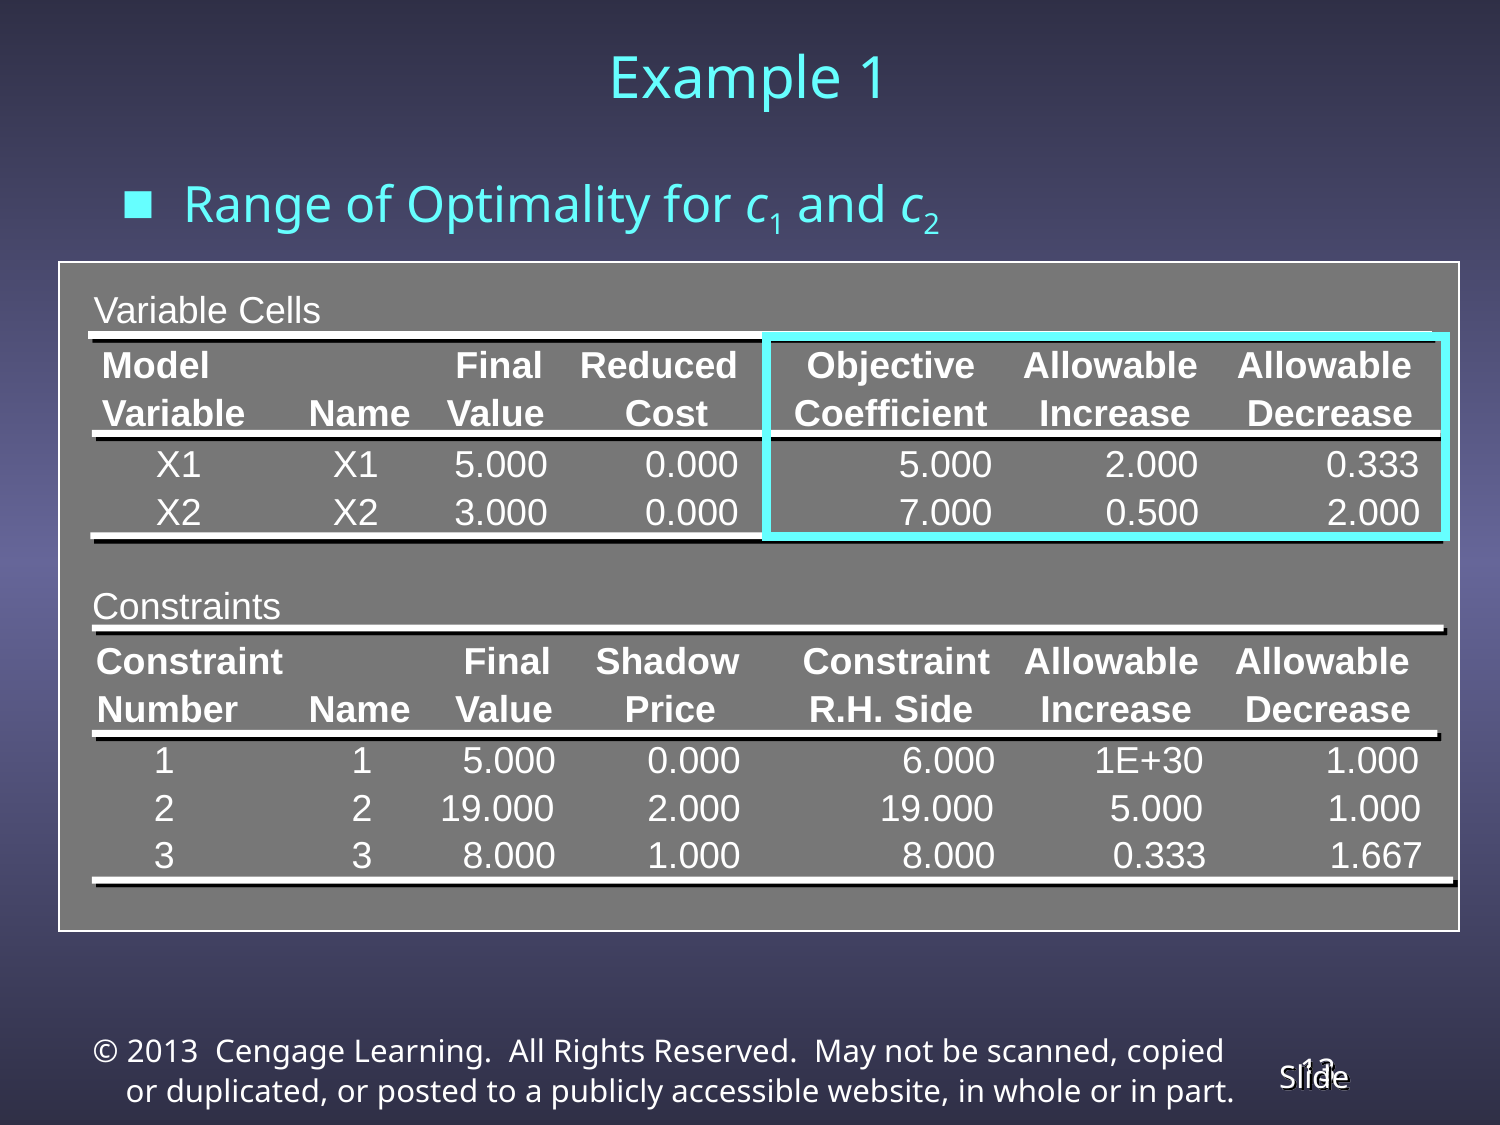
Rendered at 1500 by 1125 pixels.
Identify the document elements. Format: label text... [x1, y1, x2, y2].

text_box Allowable [1234, 636, 1410, 682]
text_box Shadow [595, 636, 740, 682]
text_box 19.000 [879, 783, 995, 829]
text_box Price [624, 684, 717, 729]
text_box 5.000 [454, 442, 549, 485]
text_box 1E+30 [1094, 742, 1204, 781]
text_box 0.000 [645, 487, 739, 532]
text_box Cost [624, 389, 709, 429]
text_box Increase [1040, 684, 1193, 729]
text_box 1 [330, 742, 373, 781]
text_box Value [455, 684, 554, 729]
text_box Range of Optimality for c1 and c2 [112, 164, 983, 262]
text_box 5.000 [462, 742, 557, 781]
text_box [91, 876, 1454, 884]
text_box Variable Cells [51, 286, 322, 332]
text_box 0.000 [647, 742, 742, 781]
text_box 6.000 [902, 742, 996, 781]
text_box 3.000 [454, 487, 549, 532]
text_box Allowable [1024, 636, 1200, 682]
text_box [766, 336, 1446, 537]
text_box 1.000 [647, 831, 742, 876]
text_box Final [463, 636, 552, 682]
text_box 19.000 [440, 783, 555, 829]
text_box Example 1 [112, 8, 1388, 143]
text_box Constraints [50, 582, 282, 628]
text_box 3 [330, 831, 373, 876]
text_box X1 [134, 439, 202, 485]
text_box [90, 532, 1439, 540]
text_box Model [101, 341, 211, 387]
text_box Constraint [802, 636, 991, 682]
text_box X1 [311, 442, 379, 485]
text_box 3 [132, 831, 175, 877]
text_box Final [455, 343, 544, 387]
text_box 2 [330, 783, 373, 829]
text_box [91, 624, 1444, 632]
text_box Decrease [1244, 684, 1411, 729]
text_box 8.000 [462, 831, 557, 876]
text_box X2 [311, 487, 379, 532]
text_box Number [96, 684, 239, 730]
text_box Variable [101, 388, 246, 435]
text_box [91, 729, 1438, 737]
text_box 1 [132, 735, 175, 781]
text_box 1.000 [1327, 783, 1422, 829]
text_box Name [308, 684, 411, 729]
text_box 5.000 [1109, 783, 1204, 829]
text_box 8.000 [902, 831, 996, 876]
text_box [91, 429, 766, 437]
text_box Reduced [579, 343, 739, 387]
text_box Value [446, 389, 545, 429]
text_box [59, 262, 1460, 932]
text_box 0.000 [645, 442, 739, 485]
text_box 1.000 [1325, 742, 1420, 781]
text_box 0.333 [1112, 831, 1207, 876]
text_box Name [308, 389, 411, 429]
text_box [88, 331, 1432, 339]
text_box 2 [132, 783, 175, 829]
text_box R.H. Side [808, 684, 974, 729]
text_box X2 [134, 487, 202, 533]
text_box 1.667 [1329, 831, 1424, 876]
text_box 2.000 [647, 783, 742, 829]
text_box Constraint [95, 636, 284, 682]
